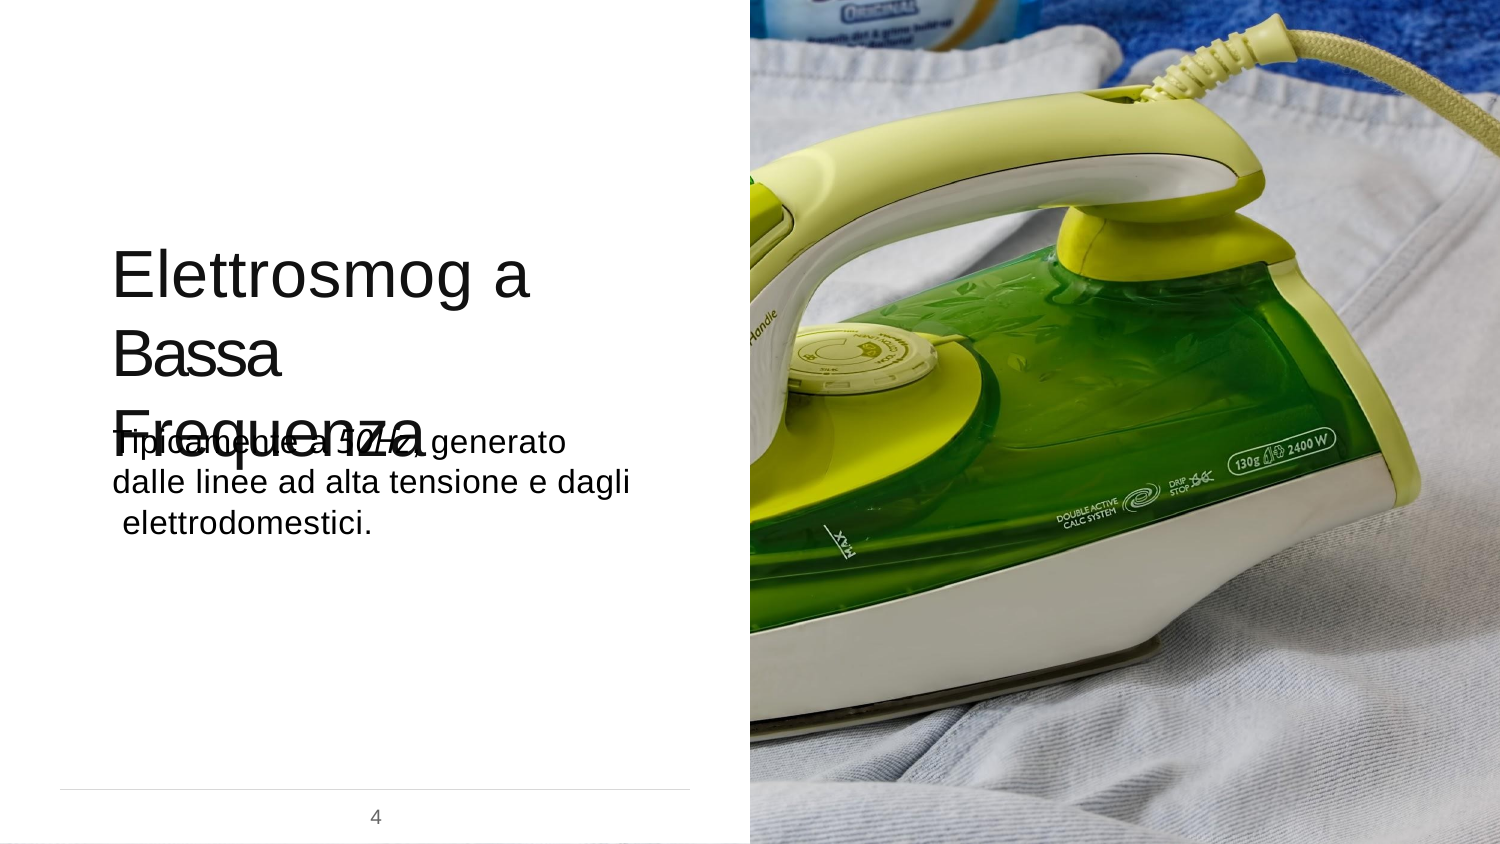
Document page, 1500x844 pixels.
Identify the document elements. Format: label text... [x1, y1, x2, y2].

text_box Elettrosmog a Bassa Frequenza [109, 226, 614, 470]
text_box Tipicamente a 50Hz, generato dalle linee ad alta tensione e dagli elettrodomestici. [110, 418, 633, 541]
text_box [750, 0, 1500, 844]
text_box [0, 0, 750, 844]
text_box 4 [368, 801, 383, 829]
